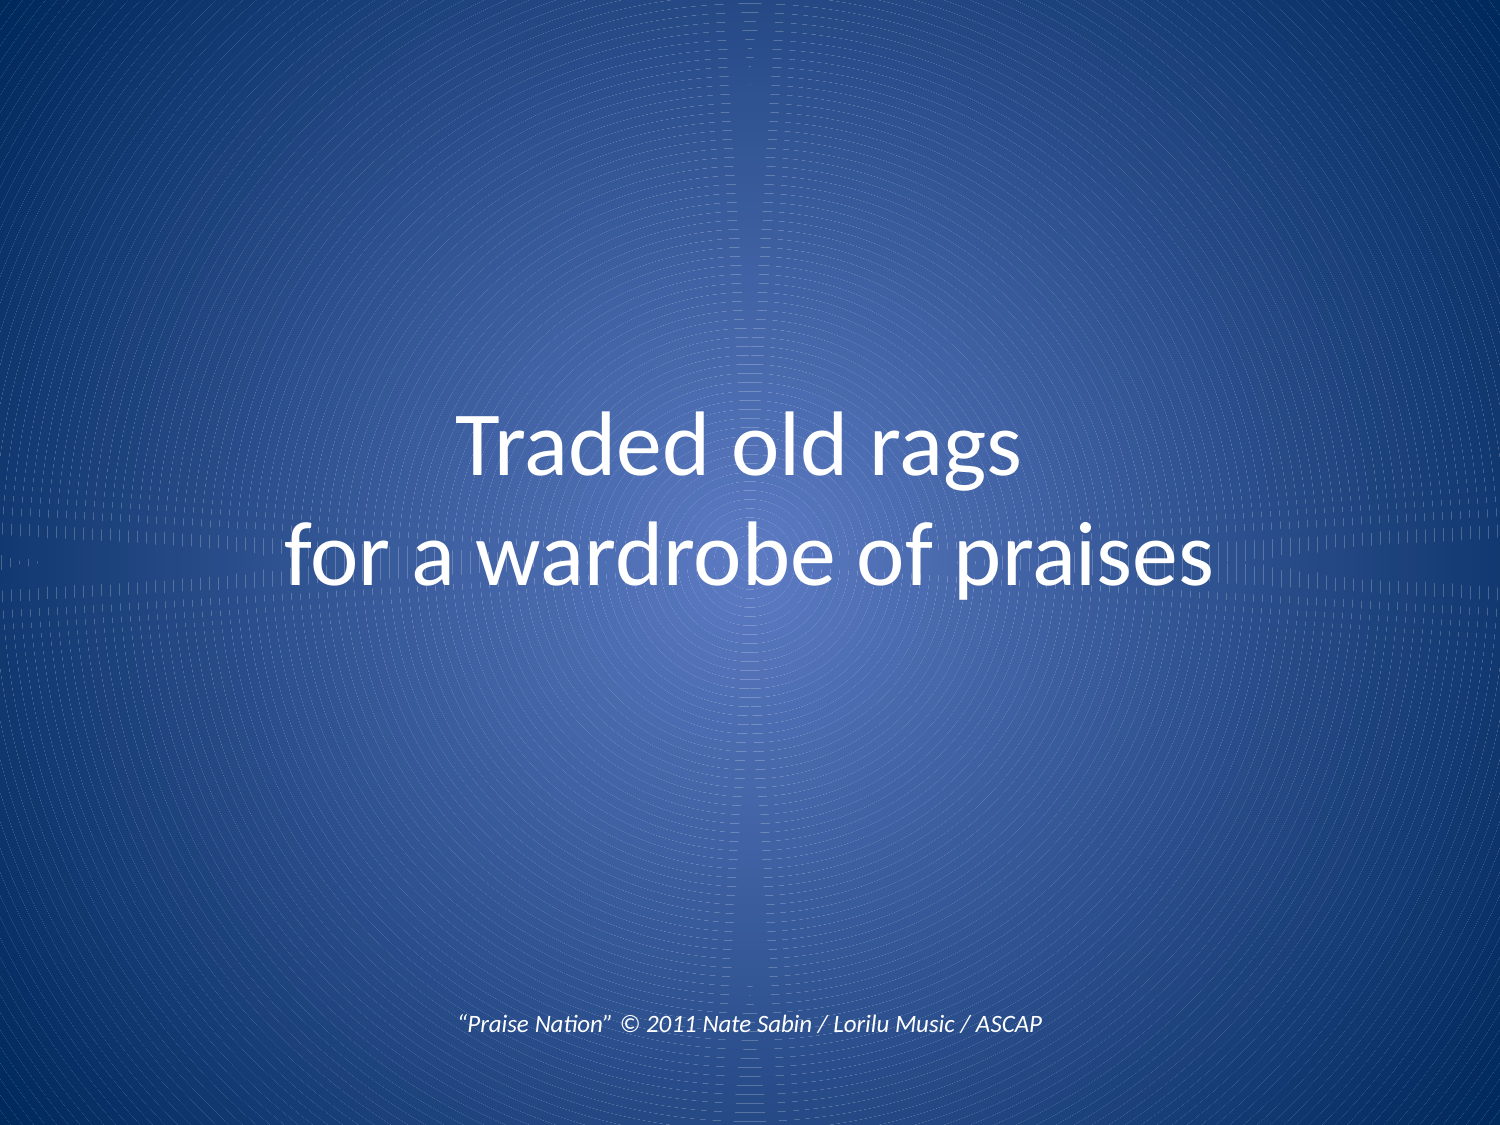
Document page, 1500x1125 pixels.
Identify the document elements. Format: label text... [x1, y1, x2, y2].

title Traded old rags for a wardrobe of praises [112, 324, 1388, 663]
subtitle “Praise Nation” © 2011 Nate Sabin / Lorilu Music / ASCAP [225, 999, 1275, 1075]
